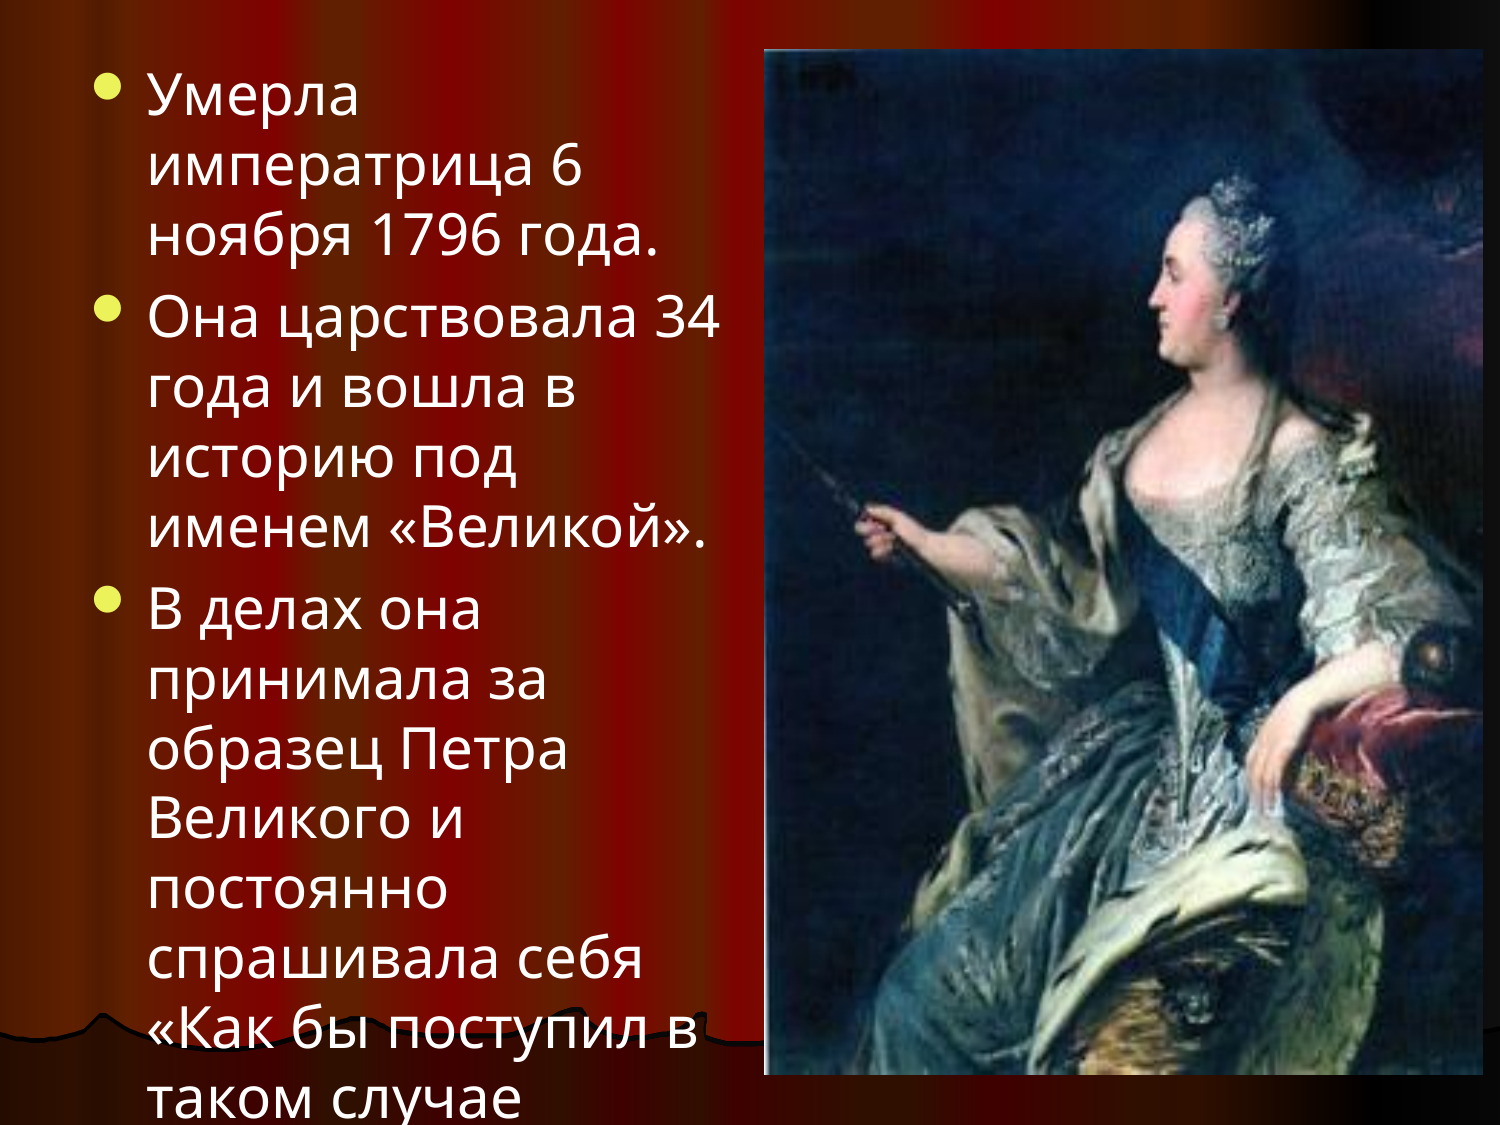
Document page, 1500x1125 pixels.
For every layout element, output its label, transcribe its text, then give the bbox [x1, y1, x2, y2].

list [764, 49, 1483, 1076]
list Умерла императрица 6 ноября 1796 года. Она царствовала 34 года и вошла в историю под именем «Великой». В делах она принимала за образец Петра Великого и постоянно спрашивала себя «Как бы поступил в таком случае Пётр»? [74, 49, 738, 1006]
